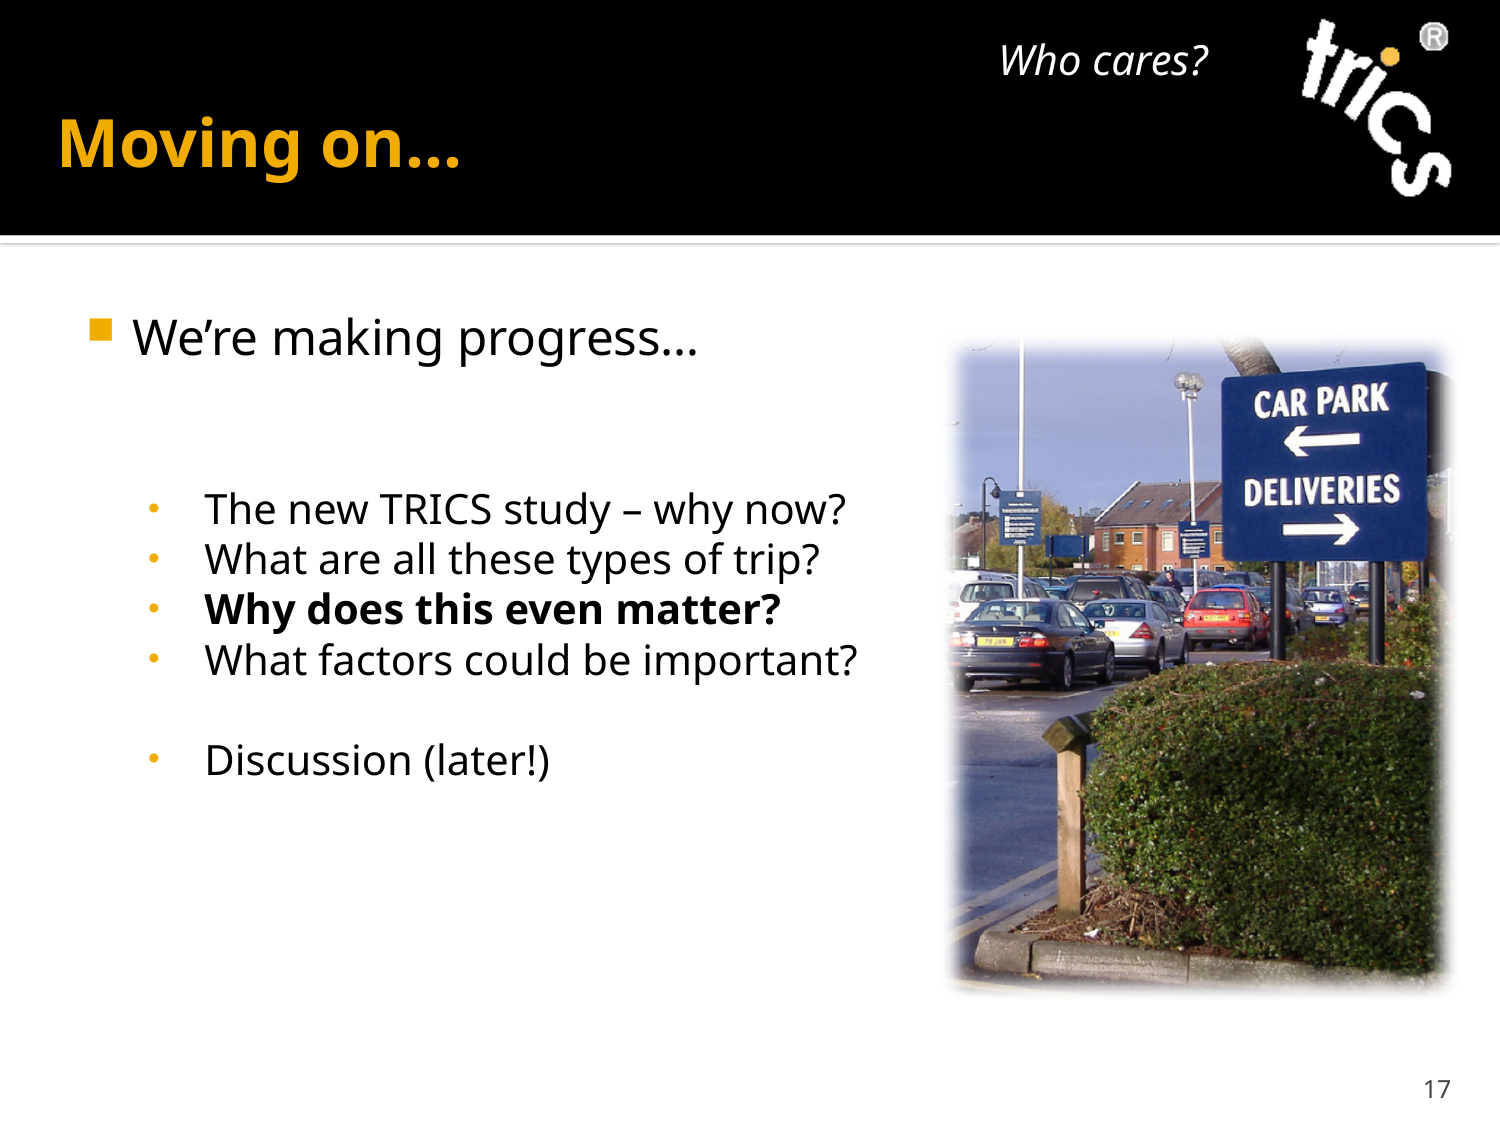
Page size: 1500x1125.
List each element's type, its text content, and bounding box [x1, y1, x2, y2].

picture [940, 332, 1459, 1000]
subtitle Who cares? [41, 19, 1223, 95]
list The new TRICS study – why now? What are all these types of trip? Why does this even matter? What factors could be important? Discussion (later!) [76, 468, 933, 847]
picture [1257, 0, 1500, 215]
title Moving on… [41, 85, 1251, 197]
slide_number 17 [1345, 1062, 1467, 1108]
list We’re making progress… [76, 290, 933, 374]
